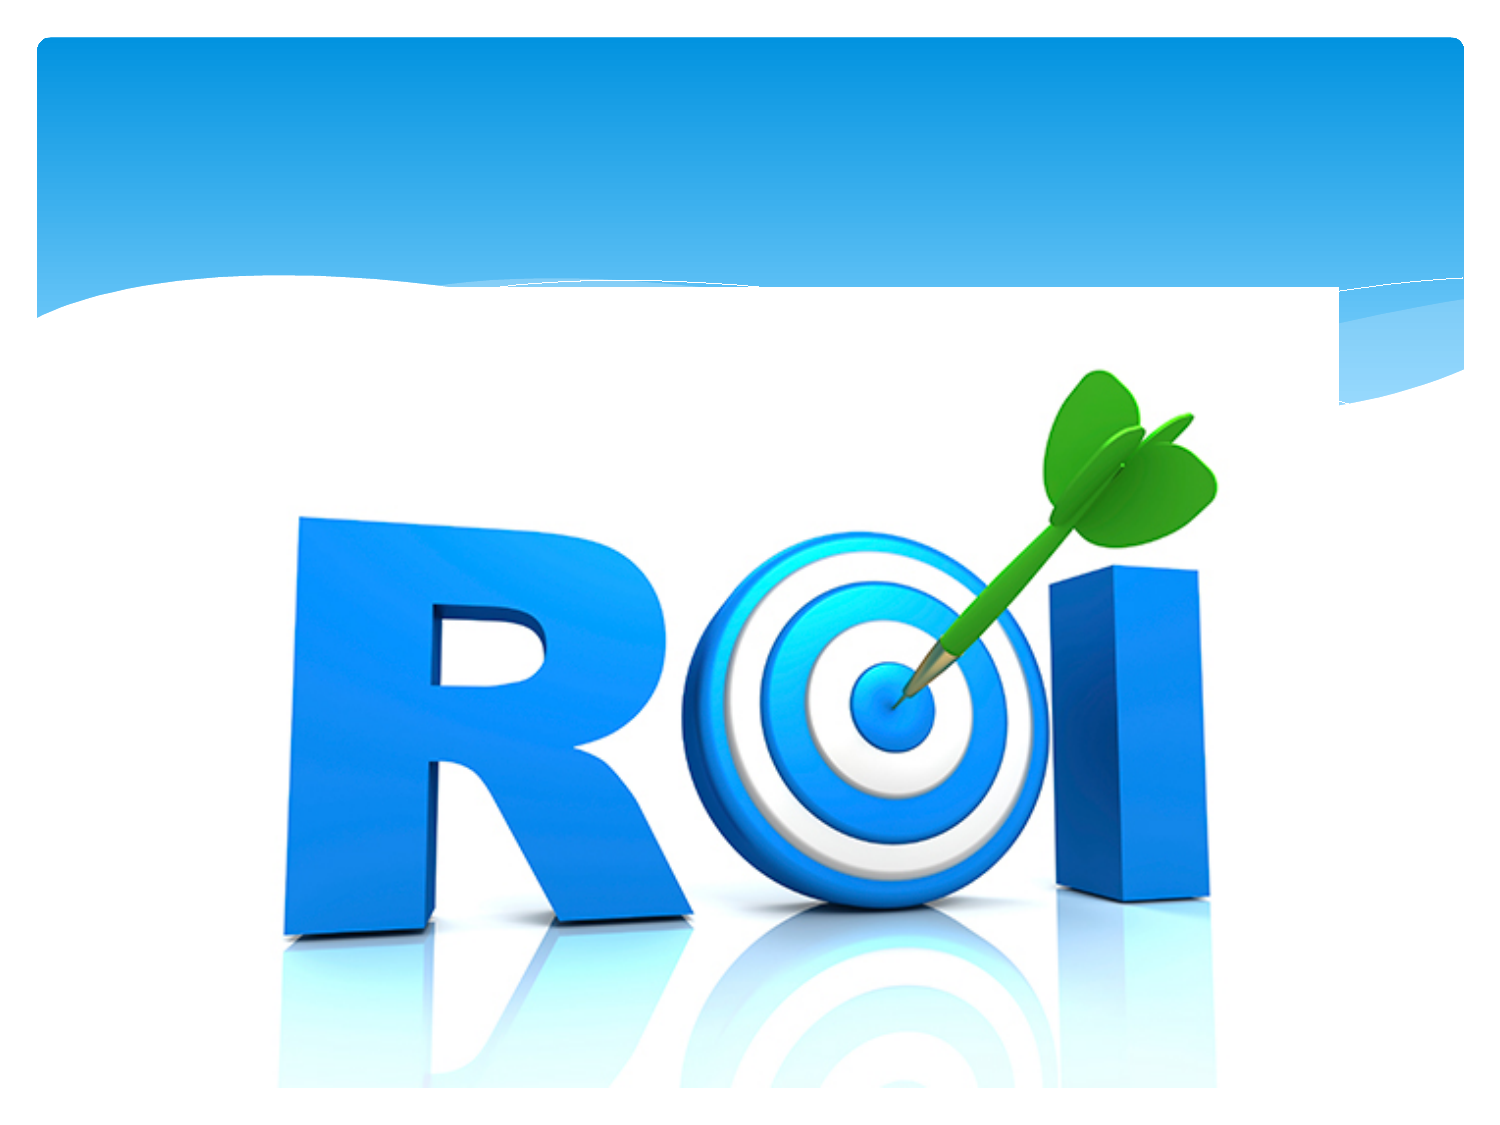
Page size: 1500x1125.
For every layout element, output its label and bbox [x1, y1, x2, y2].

list [162, 287, 1340, 1088]
